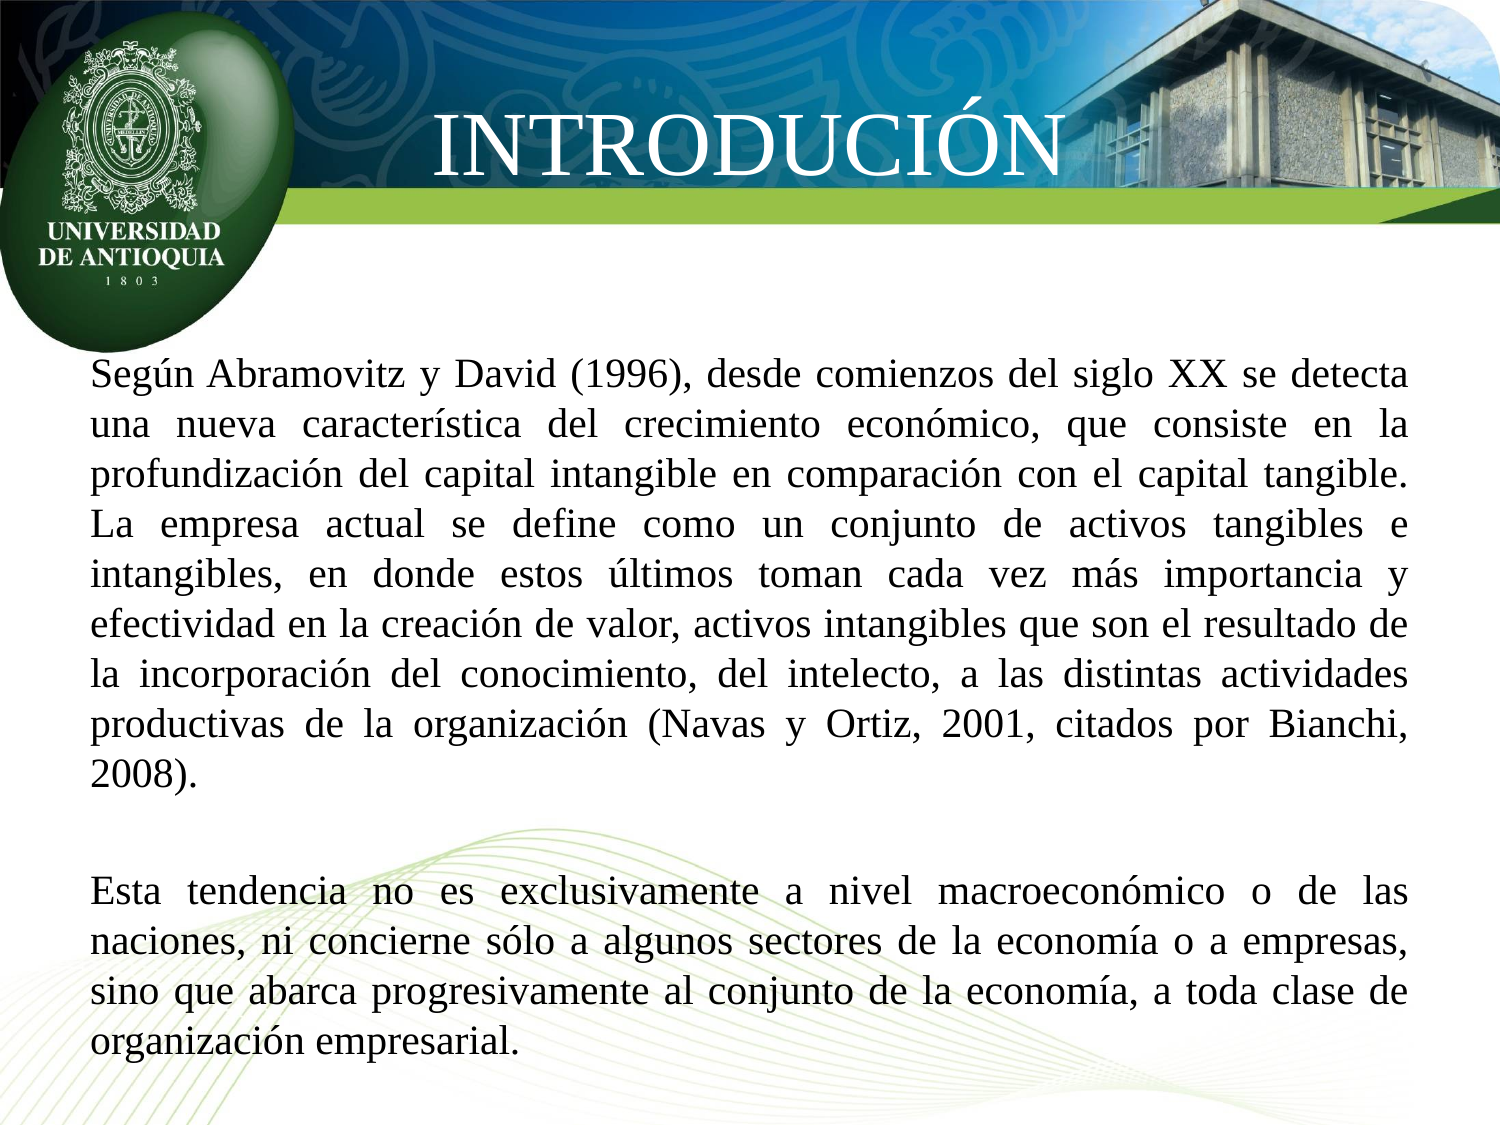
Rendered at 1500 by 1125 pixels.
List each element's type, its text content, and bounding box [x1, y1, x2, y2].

list Según Abramovitz y David (1996), desde comienzos del siglo XX se detecta una nueva característica del crecimiento económico, que consiste en la profundización del capital intangible en comparación con el capital tangible. La empresa actual se define como un conjunto de activos tangibles e intangibles, en donde estos últimos toman cada vez más importancia y efectividad en la creación de valor, activos intangibles que son el resultado de la incorporación del conocimiento, del intelecto, a las distintas actividades productivas de la organización (Navas y Ortiz, 2001, citados por Bianchi, 2008). Esta tendencia no es exclusivamente a nivel macroeconómico o de las naciones, ni concierne sólo a algunos sectores de la economía o a empresas, sino que abarca progresivamente al conjunto de la economía, a toda clase de organización empresarial. [74, 337, 1426, 1083]
picture [0, 0, 1500, 1125]
title INTRODUCIÓN [74, 44, 1426, 233]
